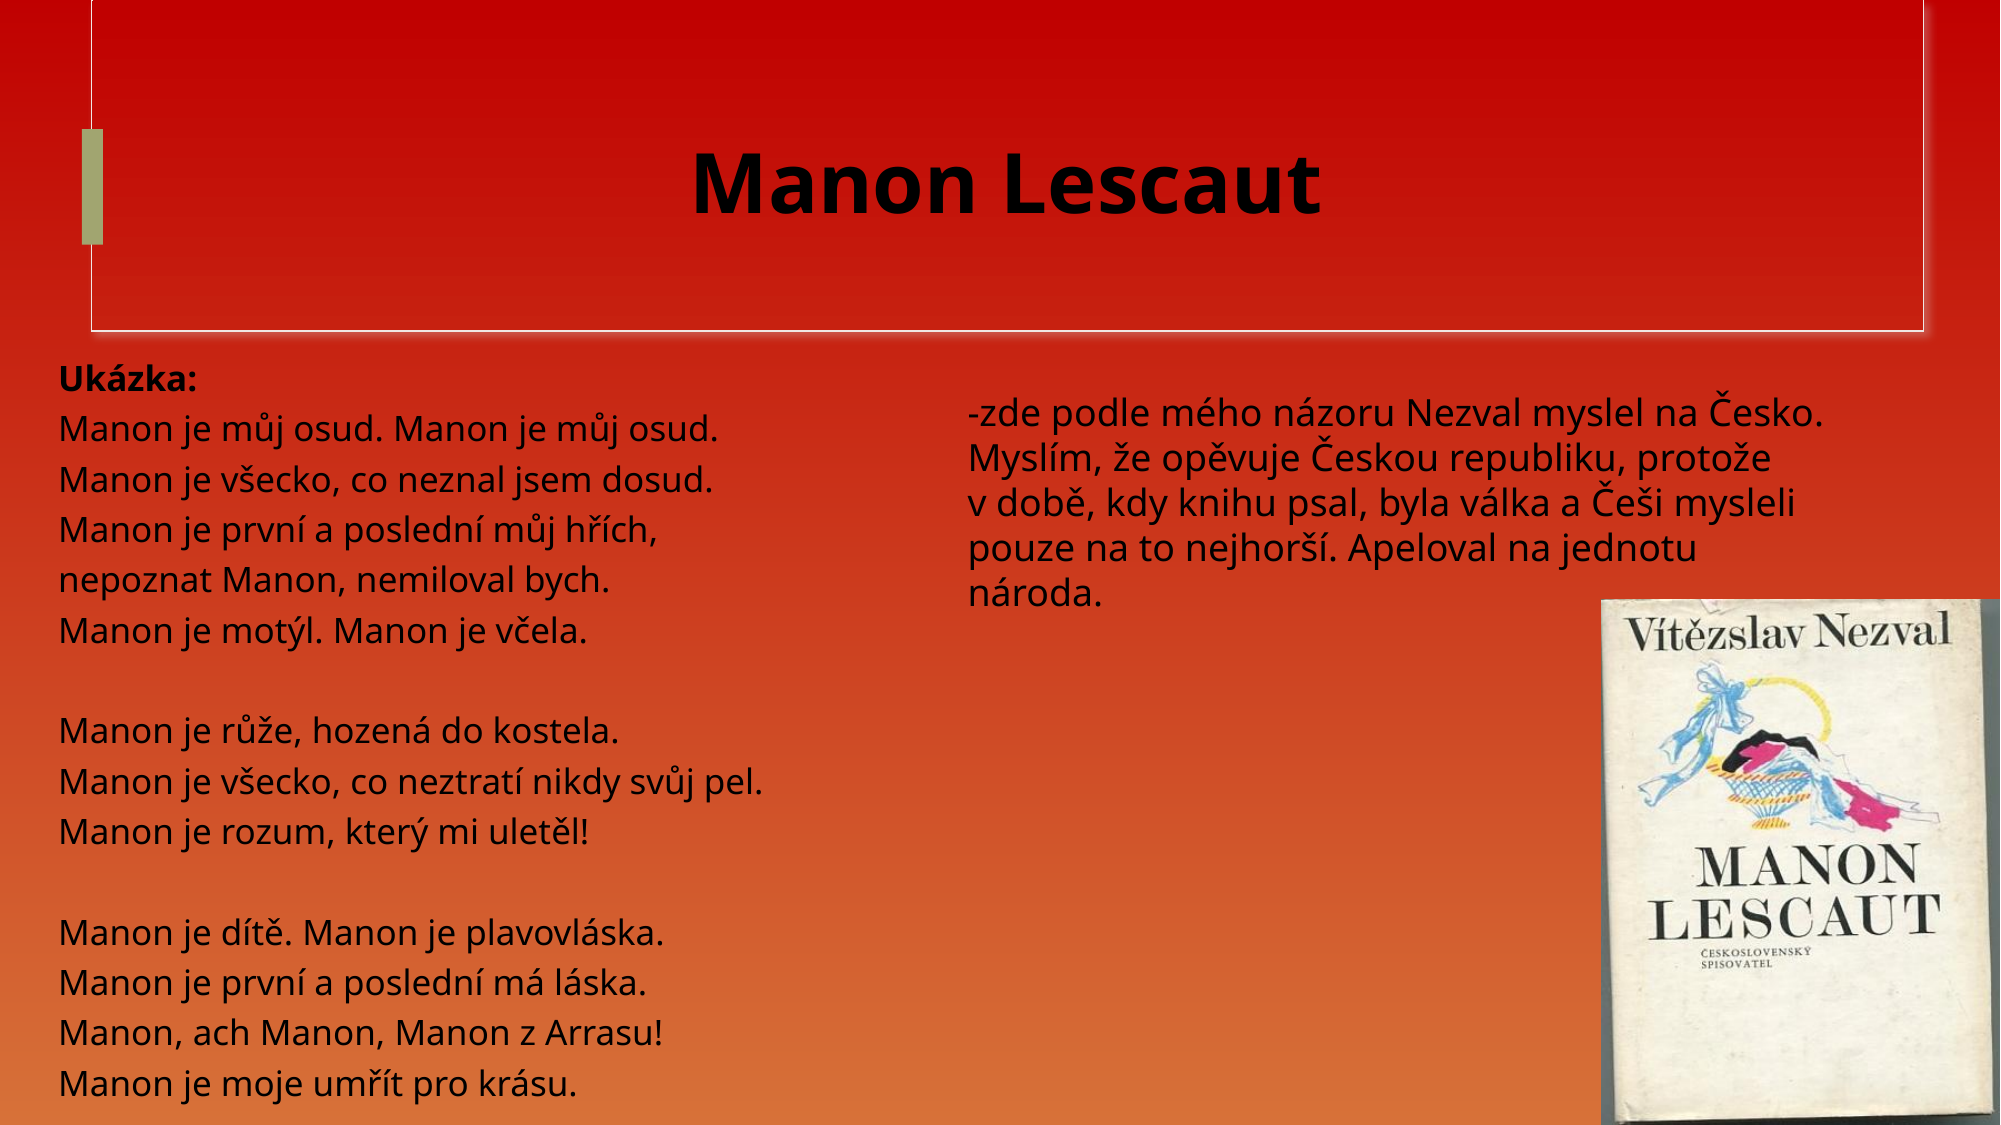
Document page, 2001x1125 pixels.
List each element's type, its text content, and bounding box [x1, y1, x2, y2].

list Ukázka: Manon je můj osud. Manon je můj osud. Manon je všecko, co neznal jsem dosud. Manon je první a poslední můj hřích, nepoznat Manon, nemiloval bych. Manon je motýl. Manon je včela. Manon je růže, hozená do kostela. Manon je všecko, co neztratí nikdy svůj pel. Manon je rozum, který mi uletěl! Manon je dítě. Manon je plavovláska. Manon je první a poslední má láska. Manon, ach Manon, Manon z Arrasu! Manon je moje umřít pro krásu. [43, 345, 888, 1125]
title Manon Lescaut [183, 90, 1851, 284]
text_box -zde podle mého názoru Nezval myslel na Česko. Myslím, že opěvuje Českou republiku, protože v době, kdy knihu psal, byla válka a Češi mysleli pouze na to nejhorší. Apeloval na jednotu národa. [952, 381, 1851, 712]
picture [1601, 599, 2000, 1125]
